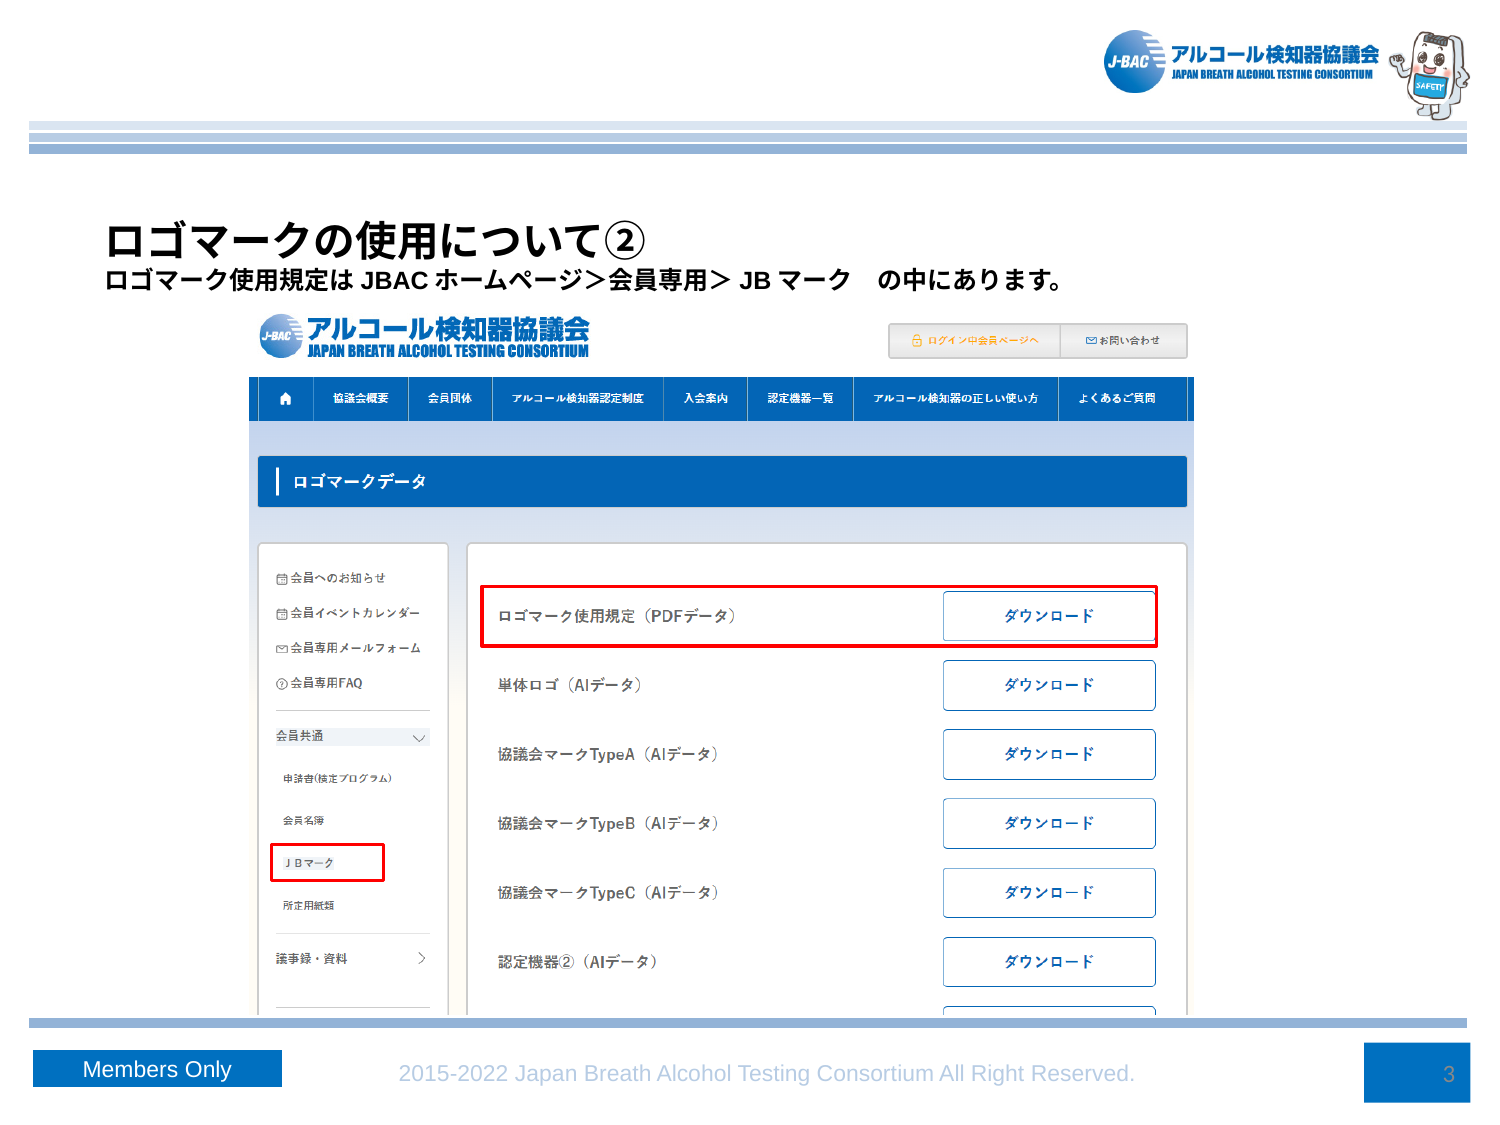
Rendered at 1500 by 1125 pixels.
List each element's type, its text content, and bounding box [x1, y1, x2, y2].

slide_number ‹#› [1364, 1042, 1471, 1103]
text_box Members Only [29, 1046, 286, 1090]
picture [1387, 30, 1471, 121]
text_box ロゴマークの使用について② ロゴマーク使用規定はJBACホームページ＞会員専用＞JBマーク の中にあります。 [89, 206, 1388, 302]
picture [249, 302, 1194, 1016]
text_box 2015-2022 Japan Breath Alcohol Testing Consortium All Right Reserved. [383, 1051, 1178, 1094]
picture [1104, 30, 1380, 93]
